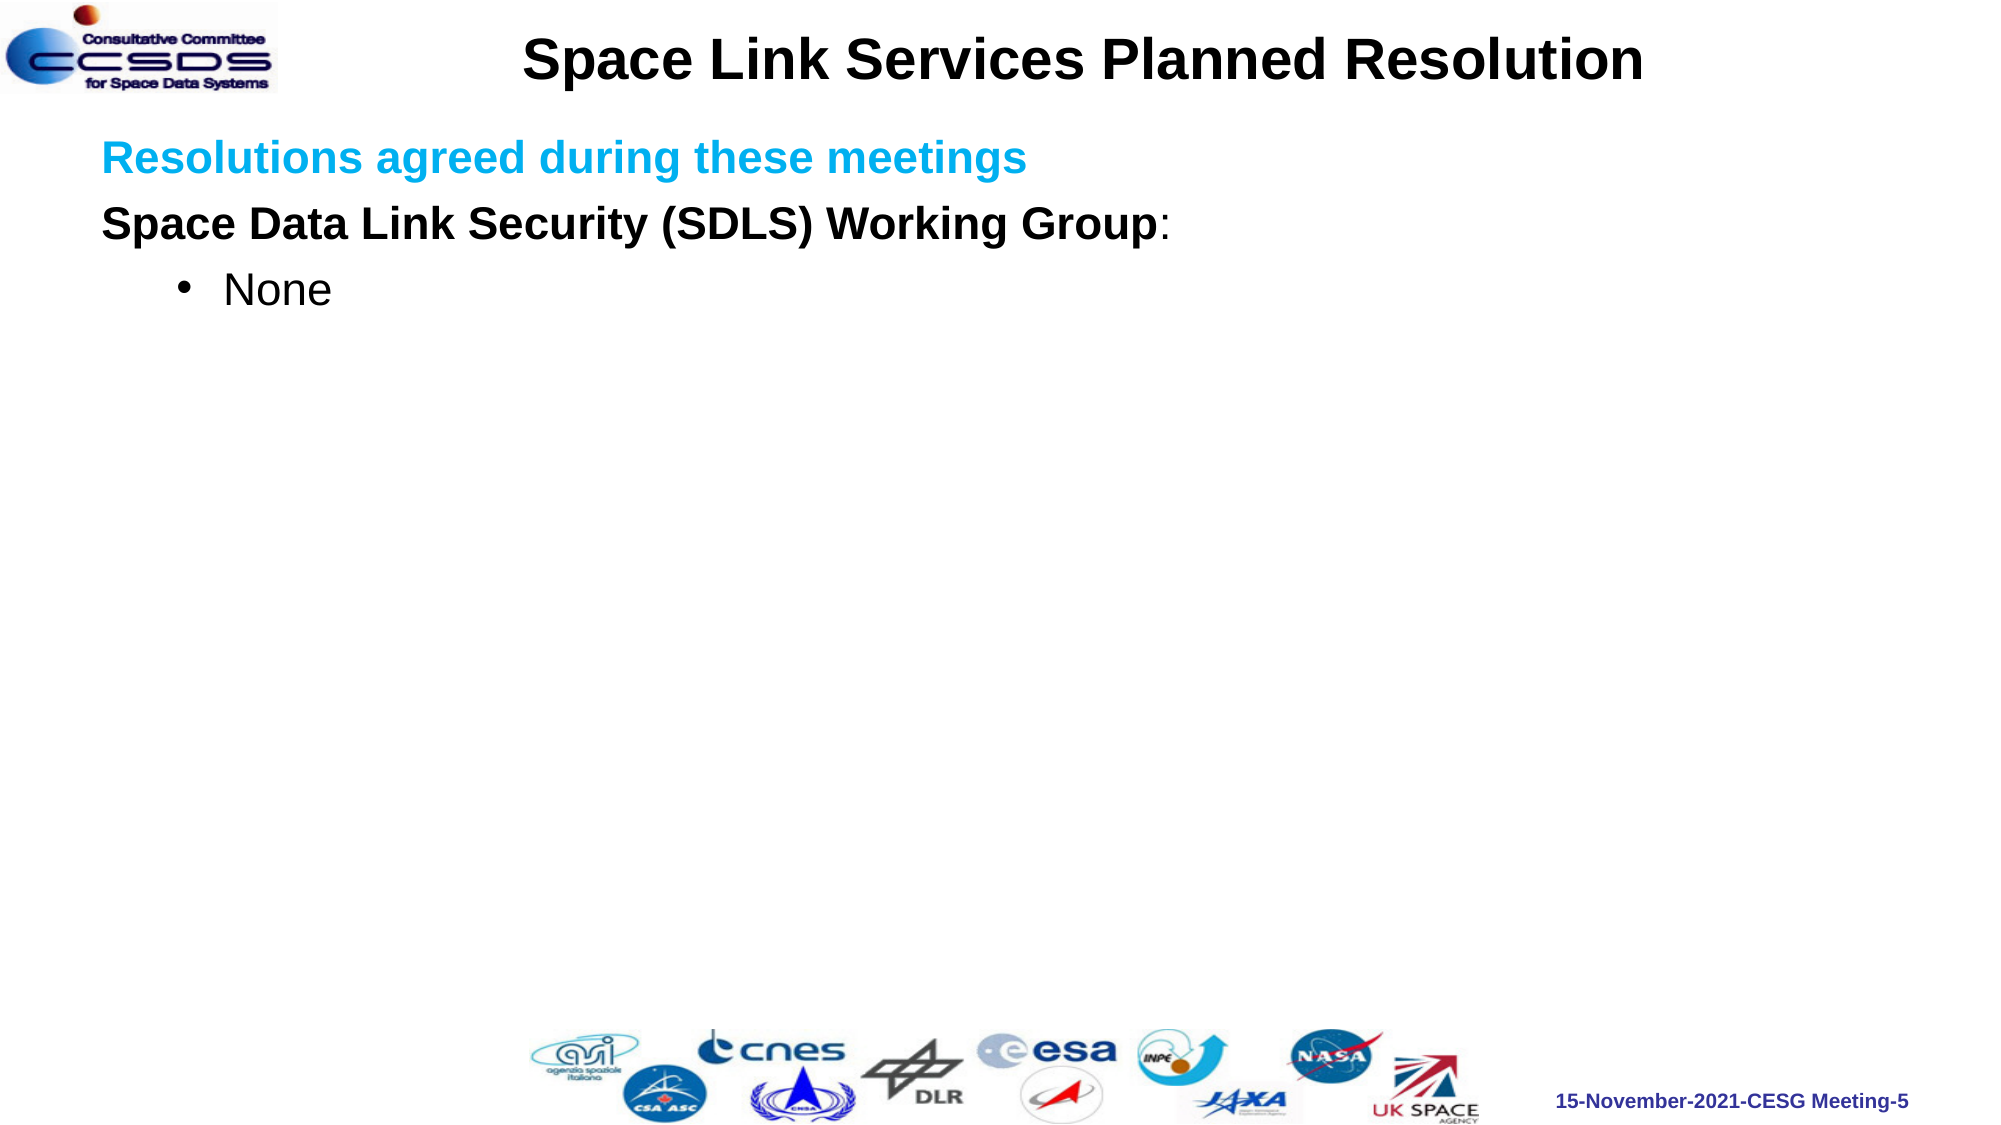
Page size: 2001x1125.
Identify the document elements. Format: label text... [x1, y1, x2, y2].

text_box Resolutions agreed during these meetings Space Data Link Security (SDLS) Working Group: None [92, 108, 1928, 1019]
text_box Space Link Services Planned Resolution [249, 20, 1844, 109]
picture [529, 1029, 1479, 1124]
picture [0, 2, 278, 94]
